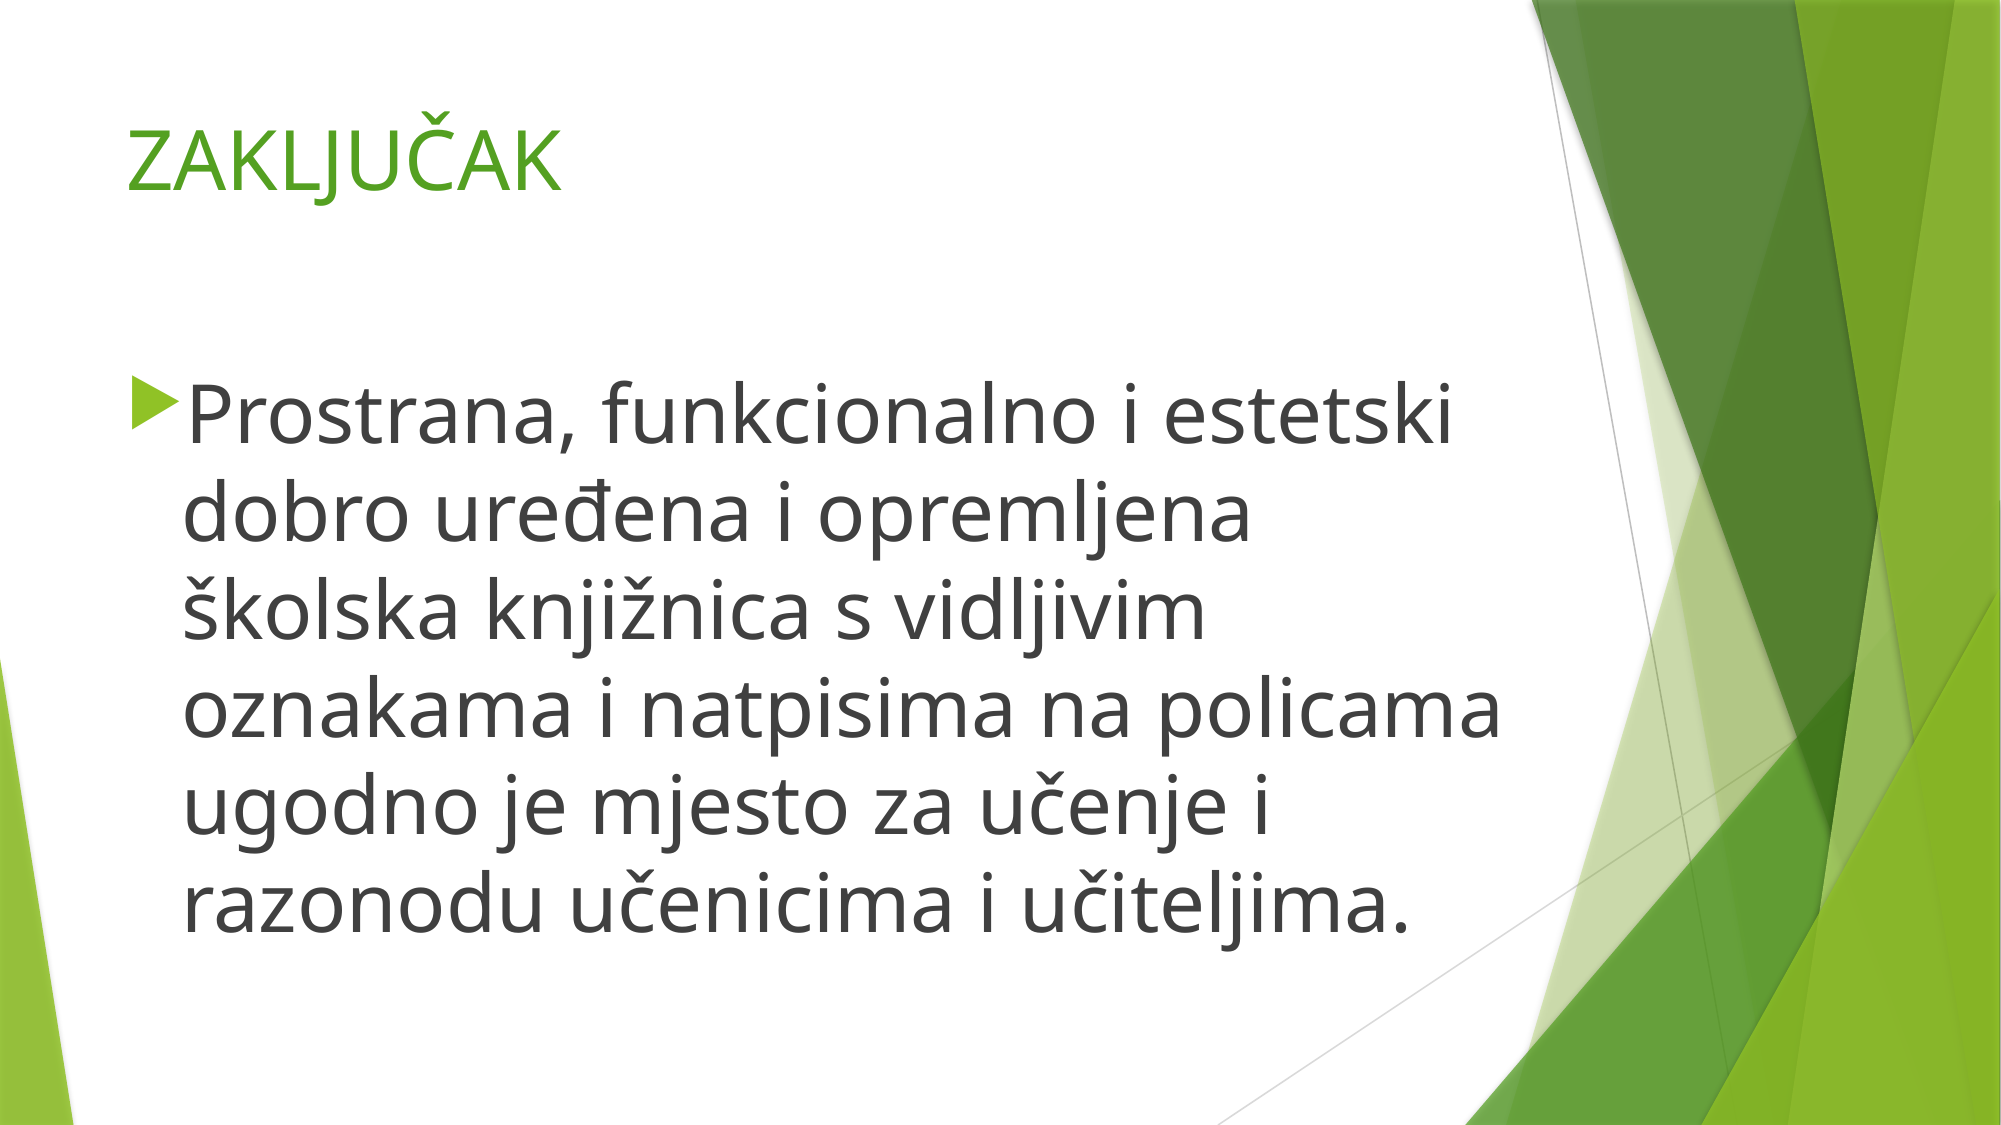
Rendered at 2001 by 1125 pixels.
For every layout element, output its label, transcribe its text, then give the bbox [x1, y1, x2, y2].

list Prostrana, funkcionalno i estetski dobro uređena i opremljena školska knjižnica s vidljivim oznakama i natpisima na policama ugodno je mjesto za učenje i razonodu učenicima i učiteljima. [111, 354, 1522, 992]
title ZAKLJUČAK [111, 99, 1522, 317]
